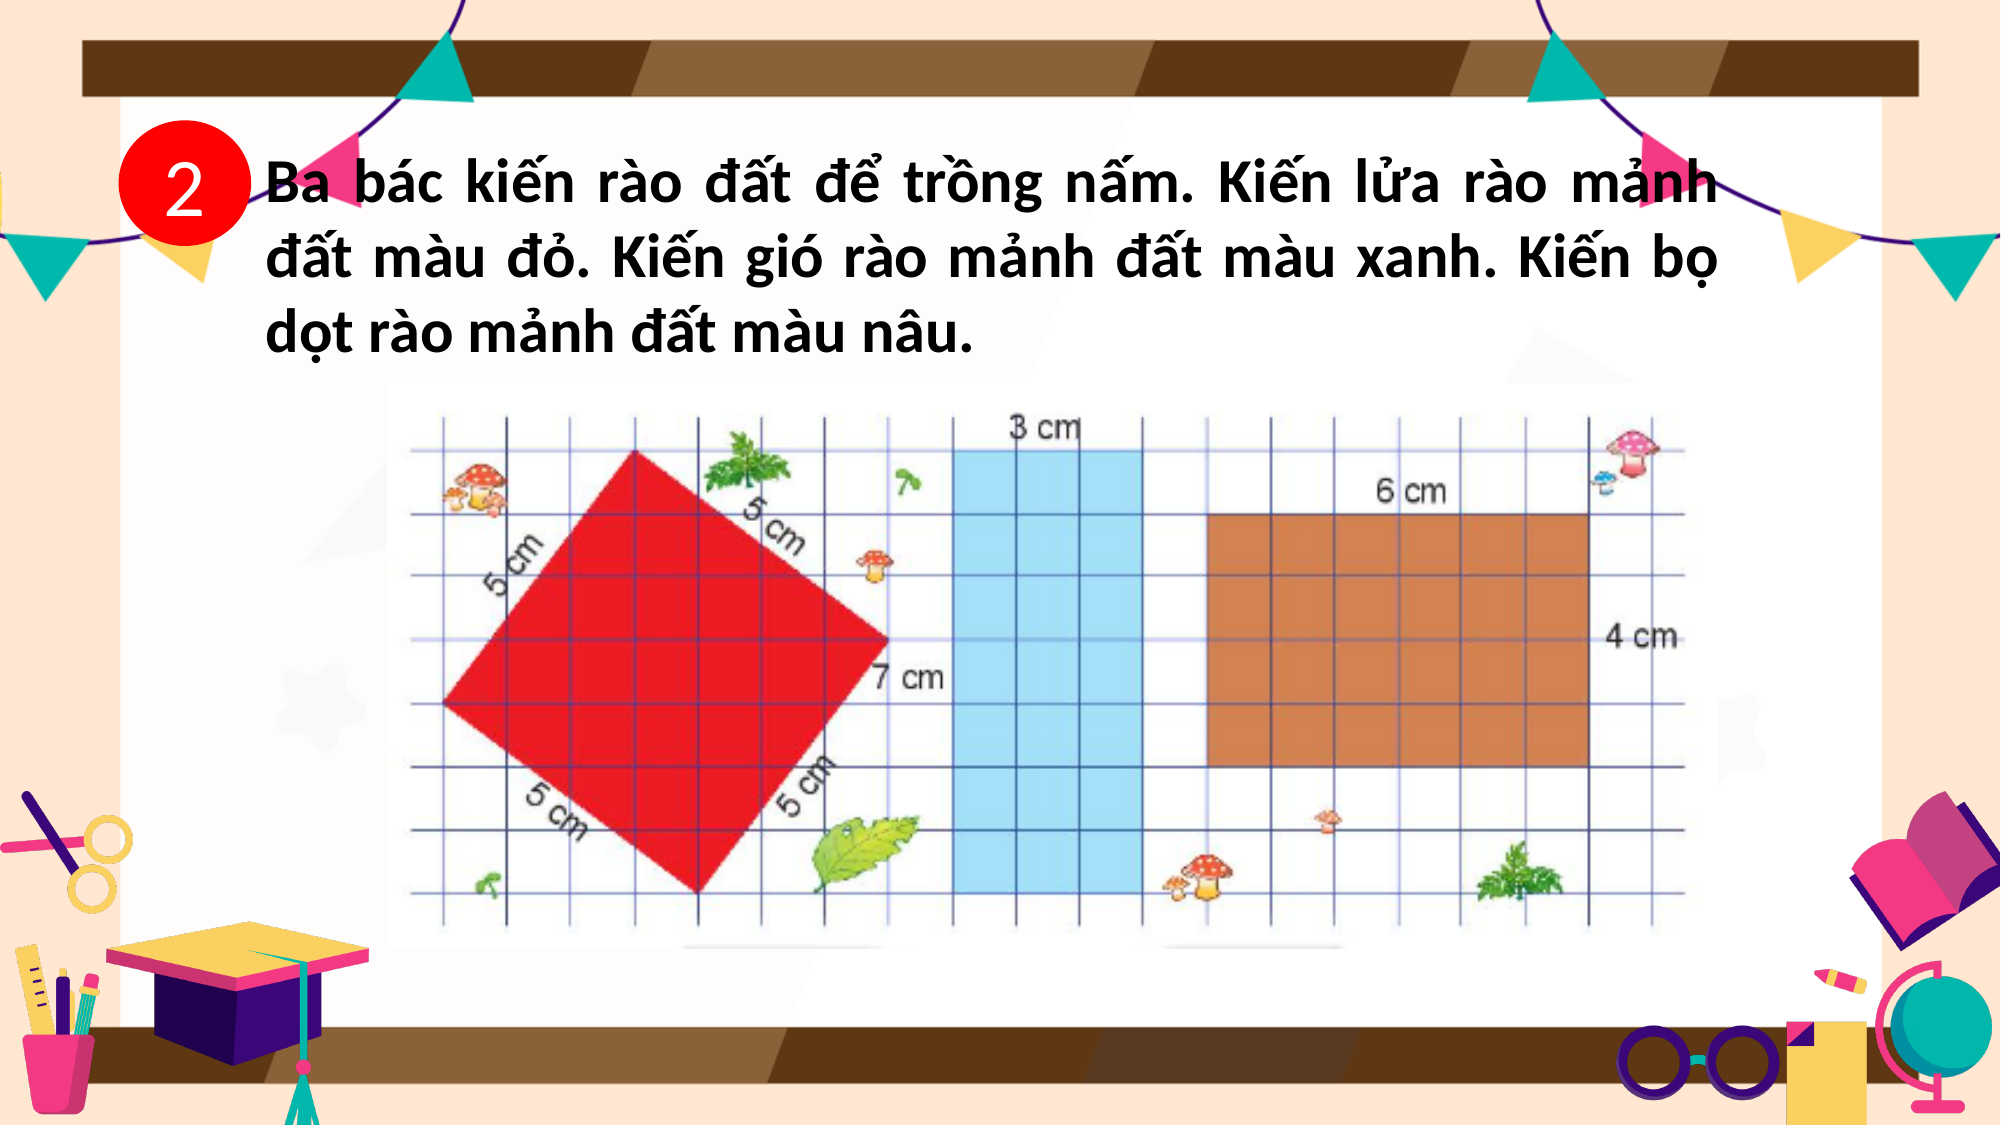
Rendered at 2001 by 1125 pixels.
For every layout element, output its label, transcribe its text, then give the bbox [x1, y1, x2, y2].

picture [0, 0, 2001, 1125]
text_box 2 [118, 120, 251, 246]
text_box Ba bác kiến rào đất để trồng nấm. Kiến lửa rào mảnh đất màu đỏ. Kiến gió rào mảnh đất màu xanh. Kiến bọ dọt rào mảnh đất màu nâu. [251, 132, 1736, 373]
